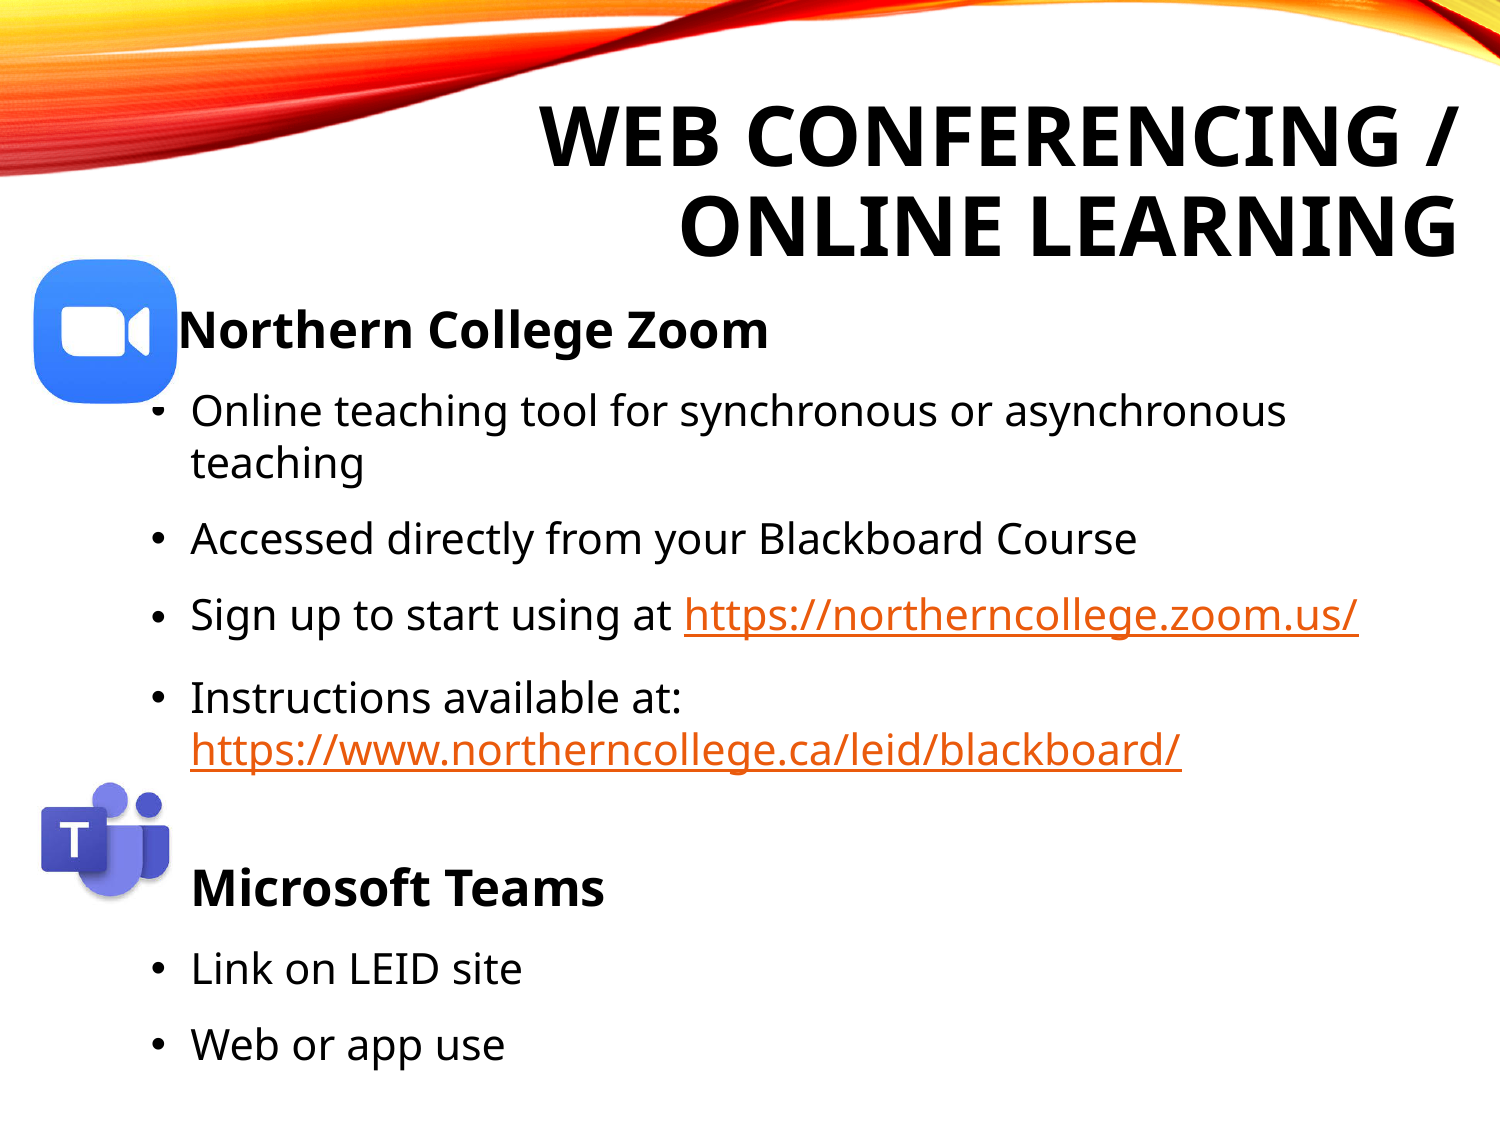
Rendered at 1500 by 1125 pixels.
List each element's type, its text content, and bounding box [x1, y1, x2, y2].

picture [36, 774, 174, 906]
picture [0, 0, 1500, 178]
list Northern College Zoom Online teaching tool for synchronous or asynchronous teaching Accessed directly from your Blackboard Course Sign up to start using at https://northerncollege.zoom.us/ Instructions available at: https://www.northerncollege.ca/leid/blackboard/ Microsoft Teams Link on LEID site Web or app use [135, 290, 1388, 1106]
title Web Conferencing / Online Learning [429, 78, 1476, 291]
picture [30, 255, 180, 407]
